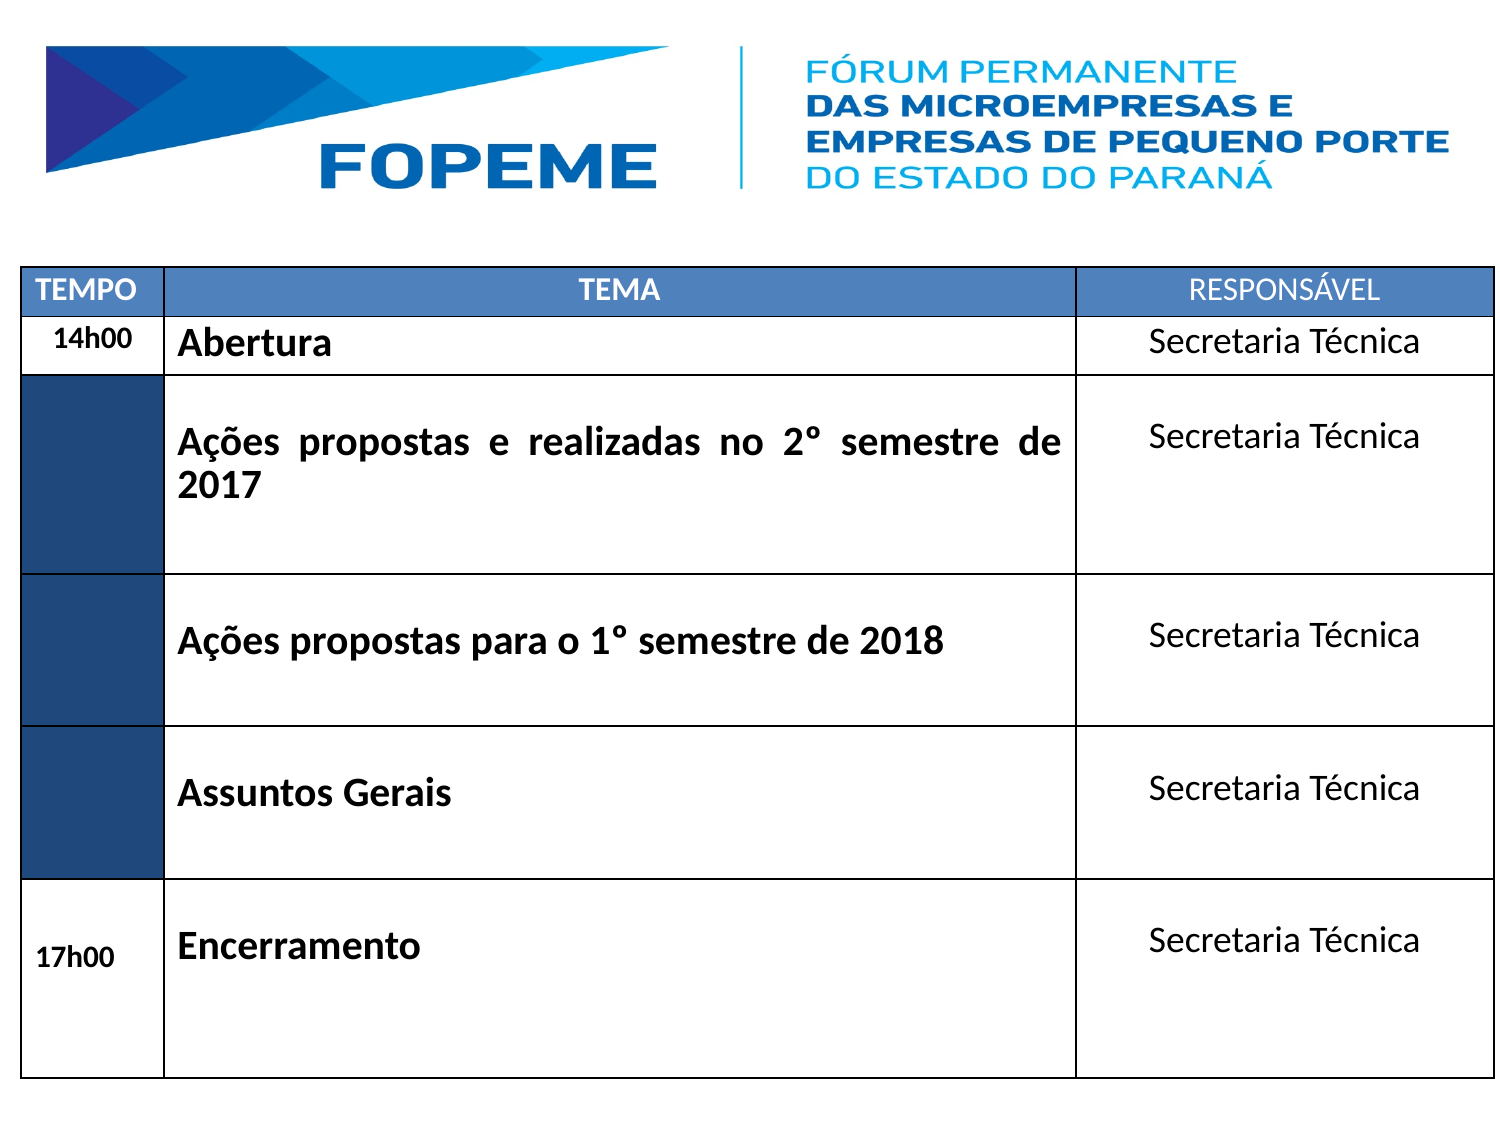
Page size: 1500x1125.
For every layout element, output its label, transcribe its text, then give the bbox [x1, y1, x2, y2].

table_header TEMPO [22, 268, 163, 316]
table_cell 14h00 [22, 317, 163, 374]
table_cell Secretaria Técnica [1077, 575, 1493, 725]
table_cell Secretaria Técnica [1077, 376, 1493, 573]
table_cell Secretaria Técnica [1077, 727, 1493, 878]
table_header RESPONSÁVEL [1077, 268, 1493, 316]
table_cell Secretaria Técnica [1077, 880, 1493, 1077]
table_cell Assuntos Gerais [165, 727, 1075, 878]
table_cell Ações propostas e realizadas no 2º semestre de 2017 [165, 376, 1075, 573]
table_cell [22, 575, 163, 725]
table_cell Ações propostas para o 1º semestre de 2018 [165, 575, 1075, 725]
table_cell Encerramento [165, 880, 1075, 1077]
table_cell [22, 376, 163, 573]
table_cell [22, 727, 163, 878]
table_cell Abertura [165, 317, 1075, 374]
table_cell Secretaria Técnica [1077, 317, 1493, 374]
picture [23, 30, 1471, 205]
table_header TEMA [165, 268, 1075, 316]
table_cell 17h00 [22, 880, 163, 1077]
